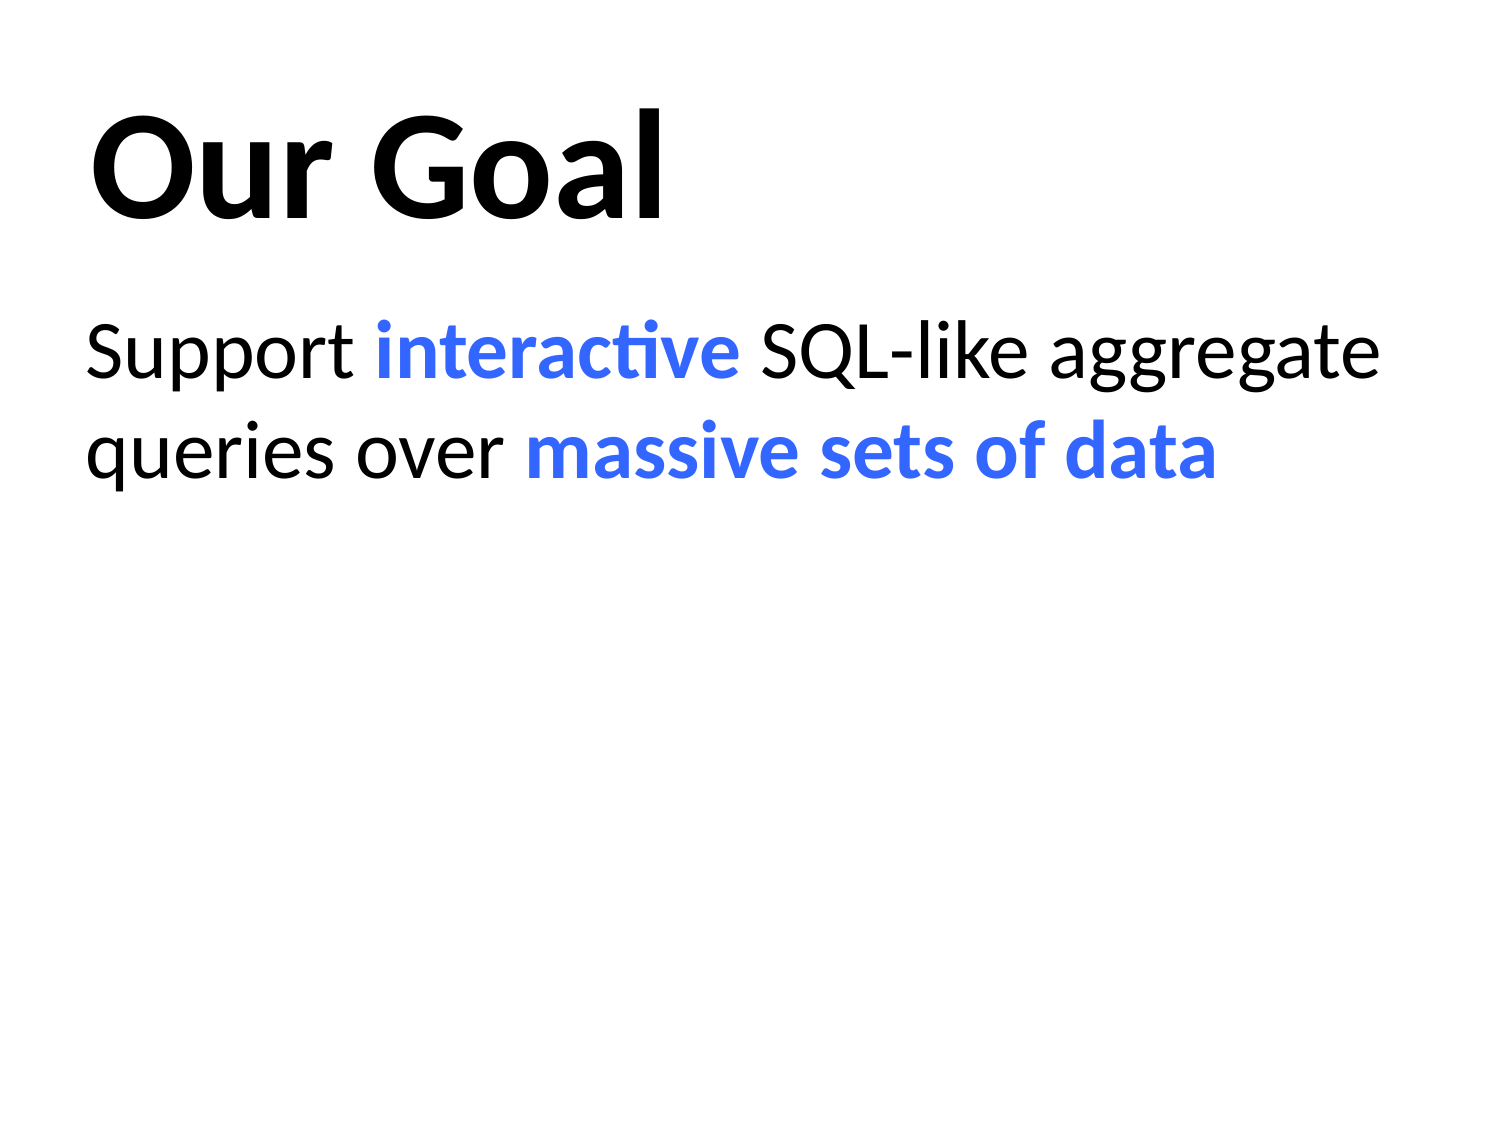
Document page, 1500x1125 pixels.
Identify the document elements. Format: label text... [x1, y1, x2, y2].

title Our Goal [75, 62, 1425, 250]
list Support interactive SQL-like aggregate queries over massive sets of data [70, 287, 1421, 1013]
